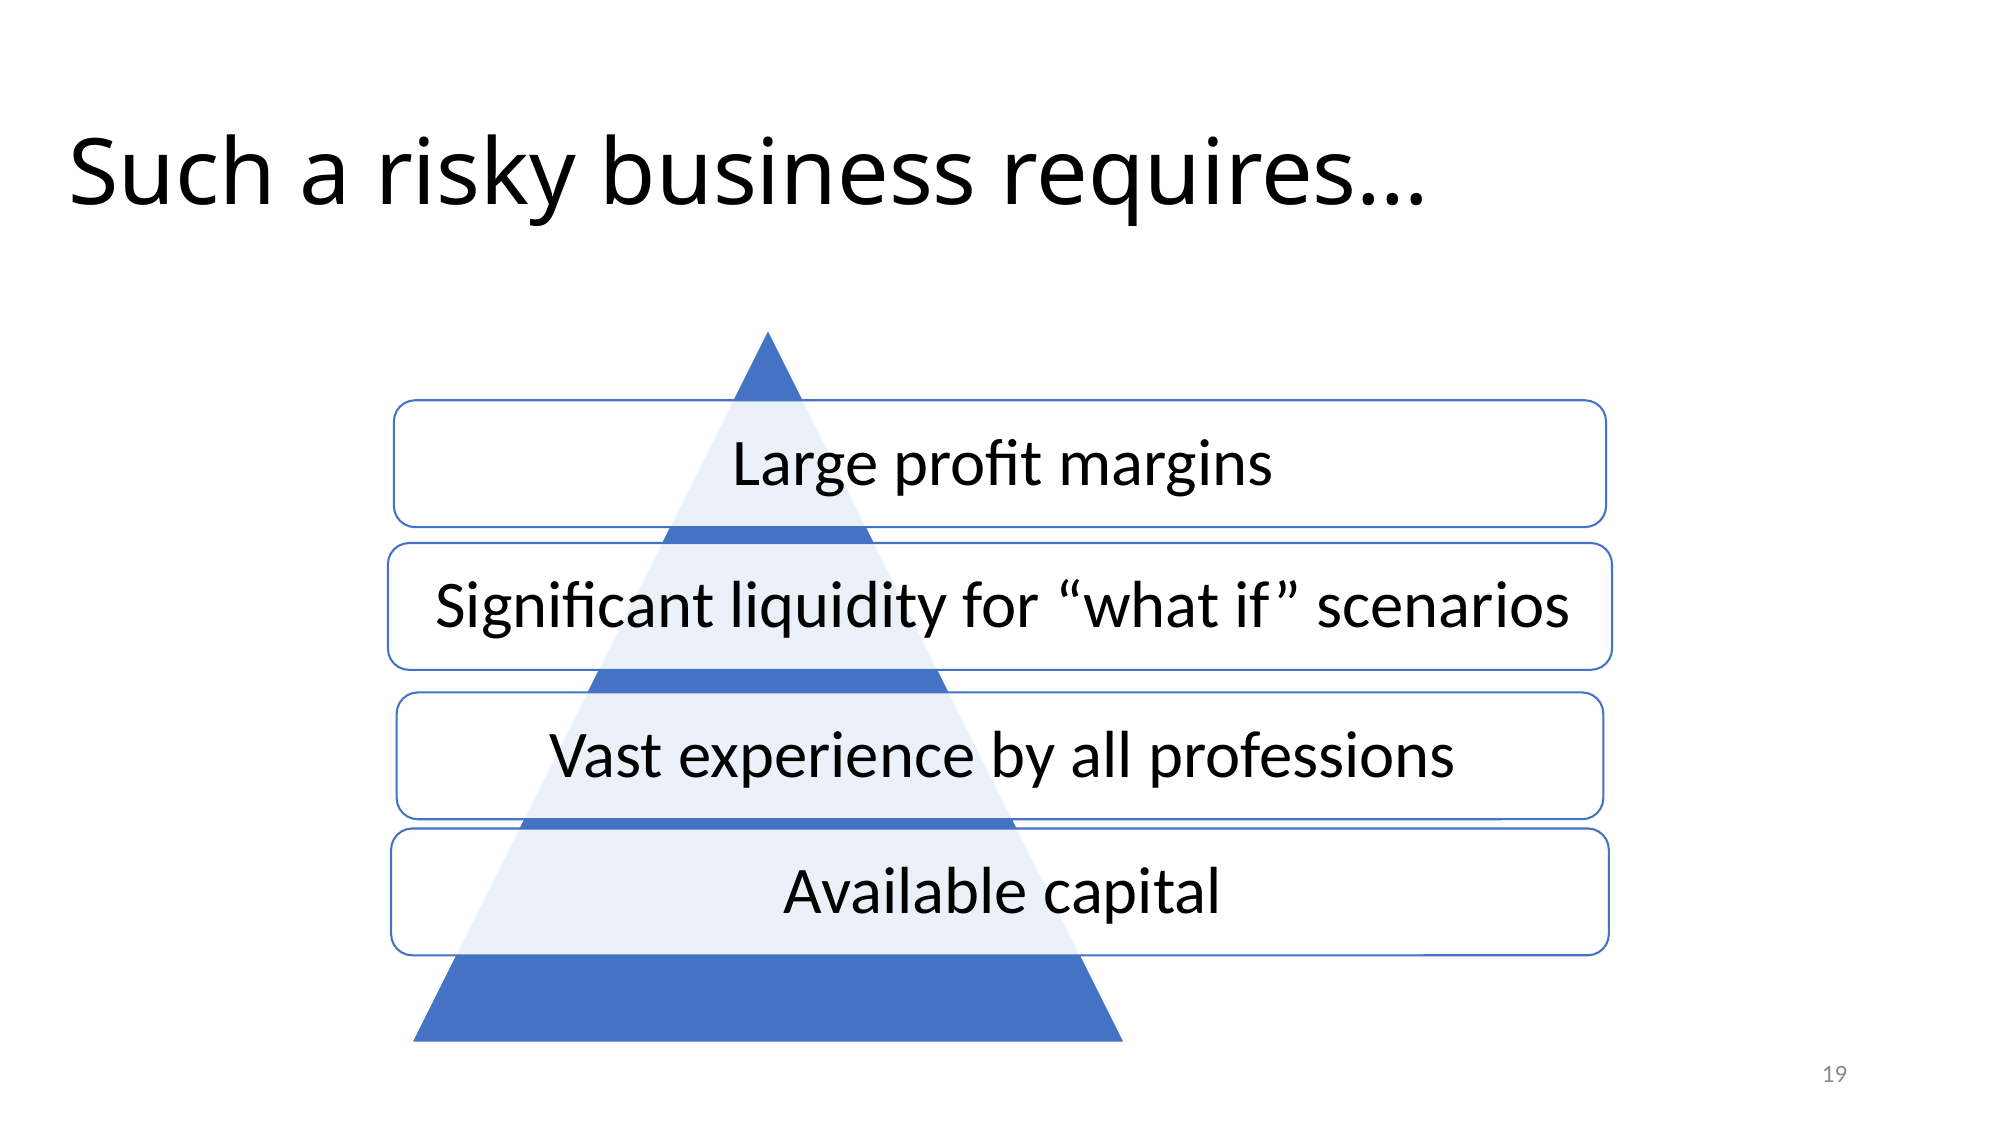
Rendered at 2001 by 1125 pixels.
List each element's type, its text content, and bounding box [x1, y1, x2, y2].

slide_number 19 [1412, 1042, 1863, 1103]
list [307, 328, 1693, 1043]
title Such a risky business requires… [53, 65, 1779, 284]
